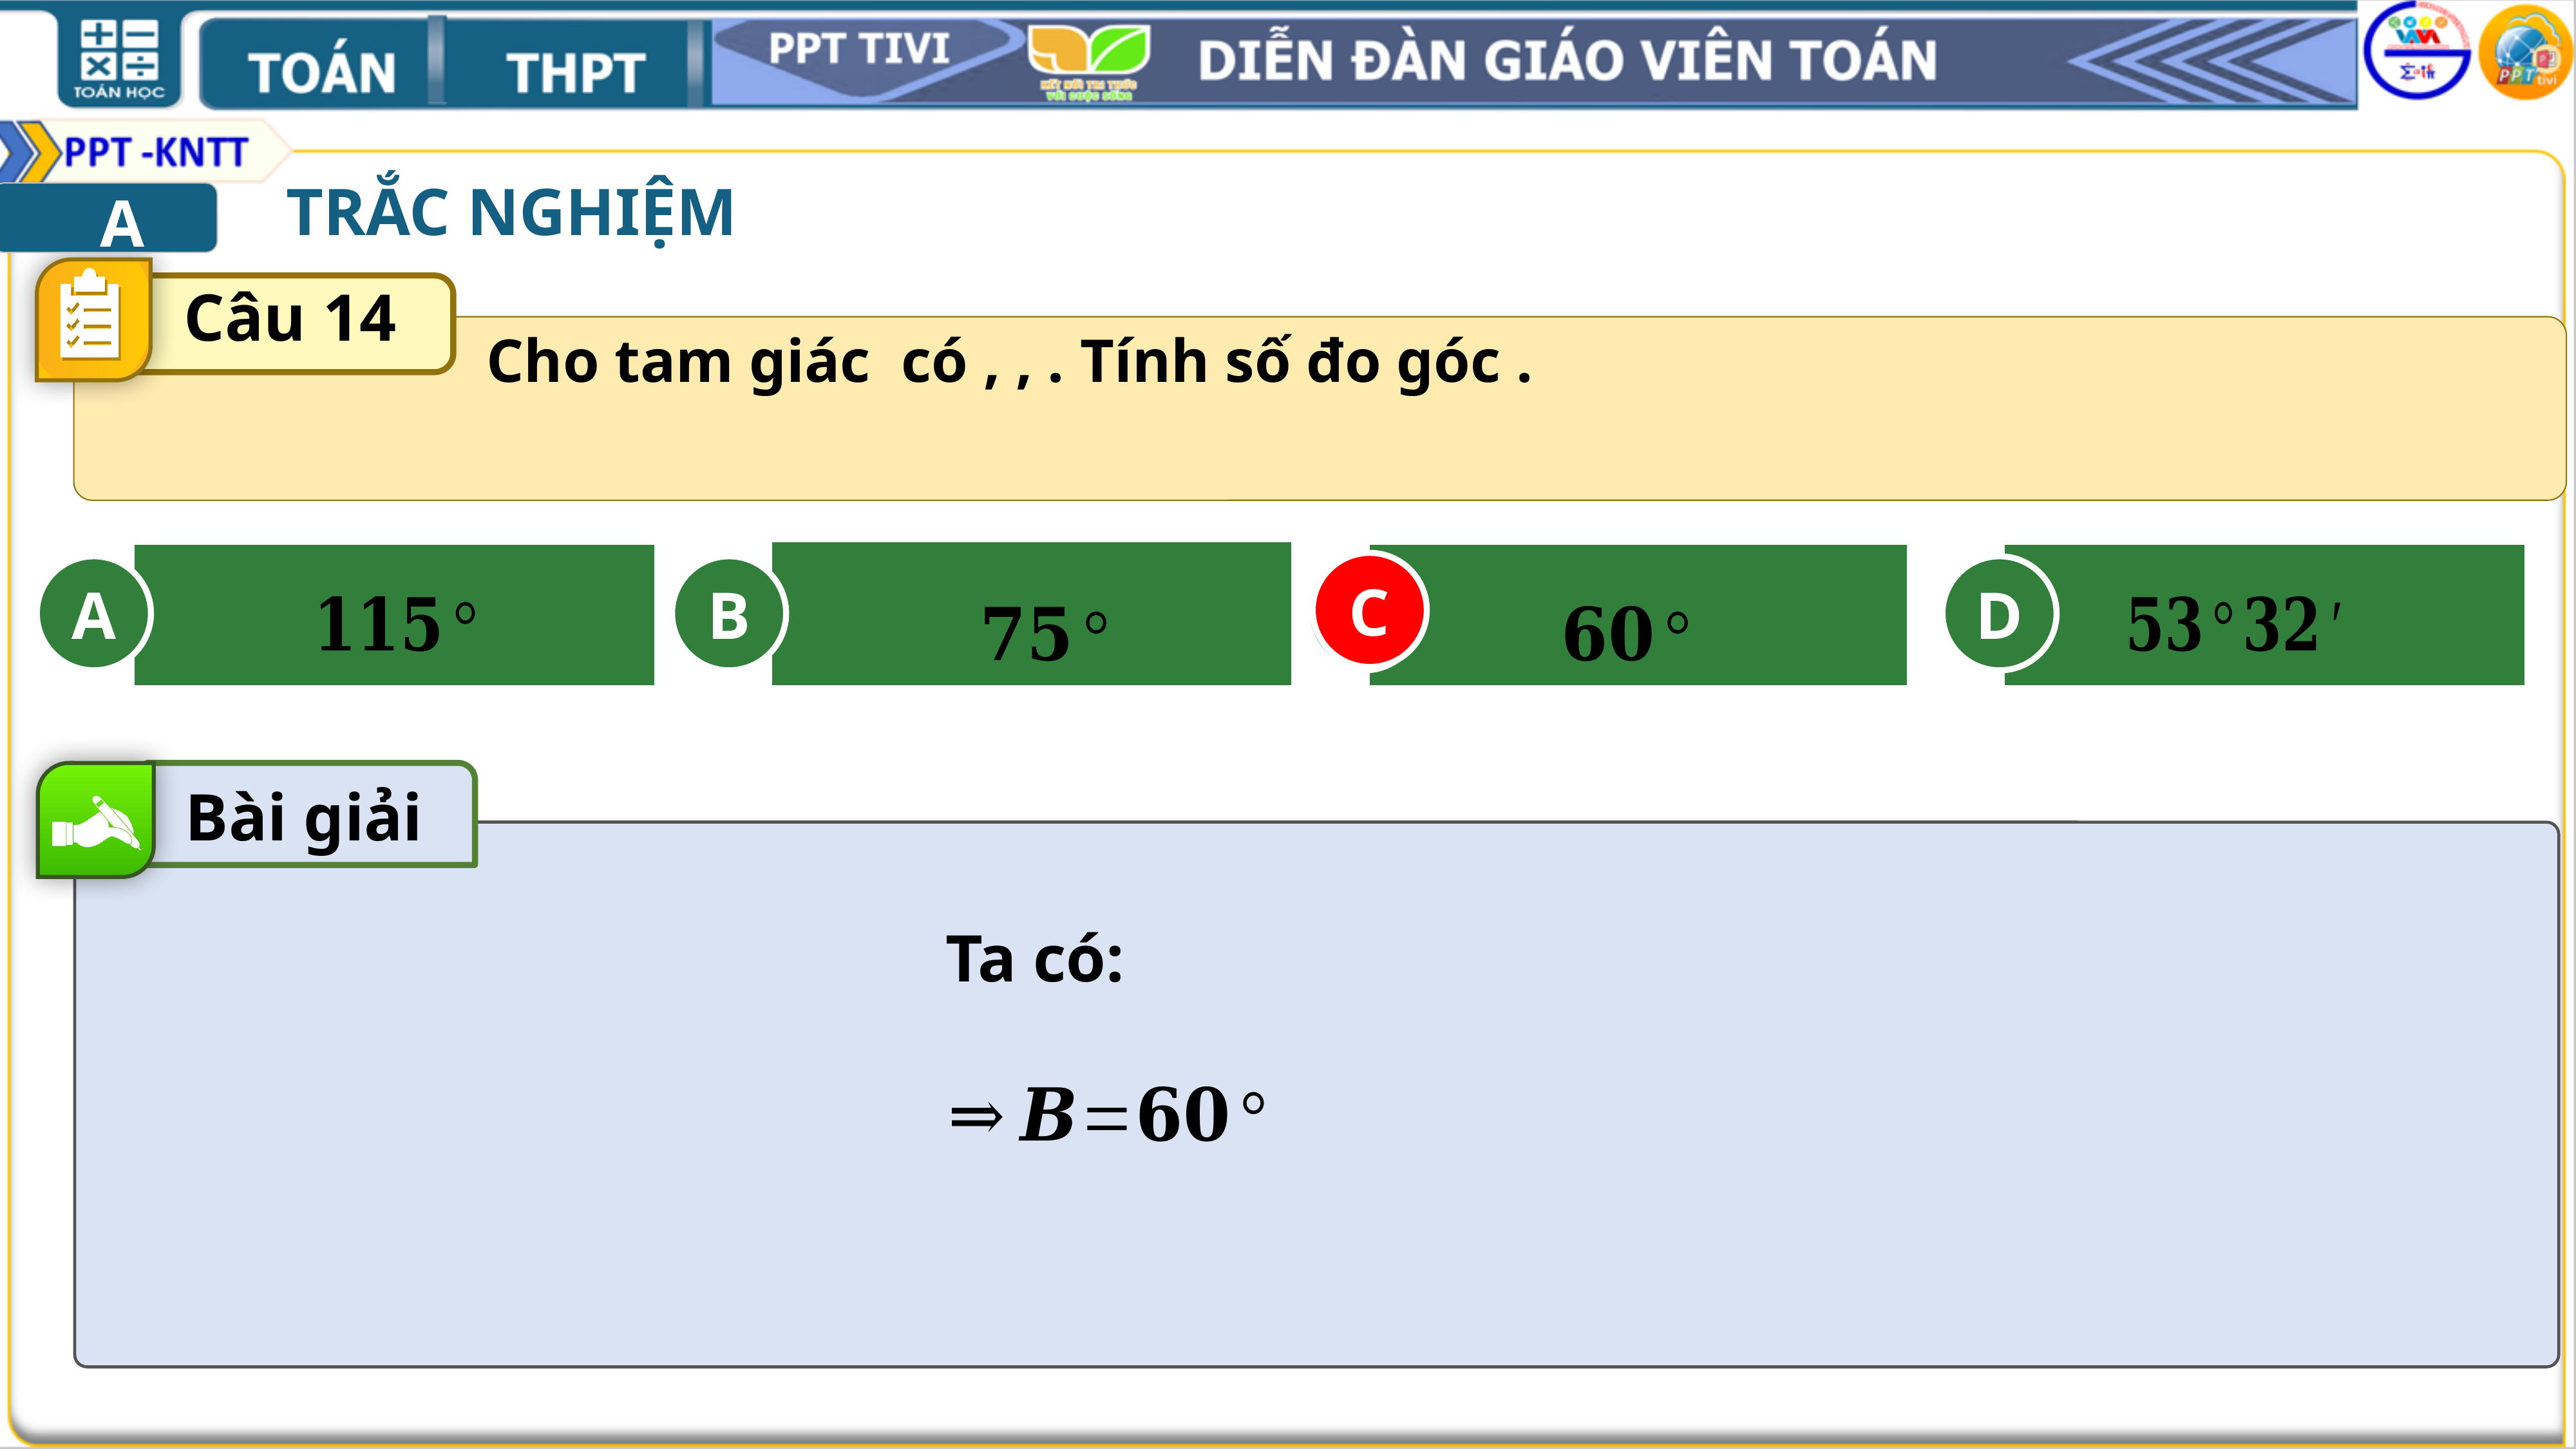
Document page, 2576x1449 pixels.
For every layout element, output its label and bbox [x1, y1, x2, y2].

text_box [37, 762, 2559, 1367]
text_box [0, 166, 2069, 258]
picture [0, 0, 2576, 1449]
text_box [37, 259, 2567, 500]
text_box [37, 541, 2526, 687]
